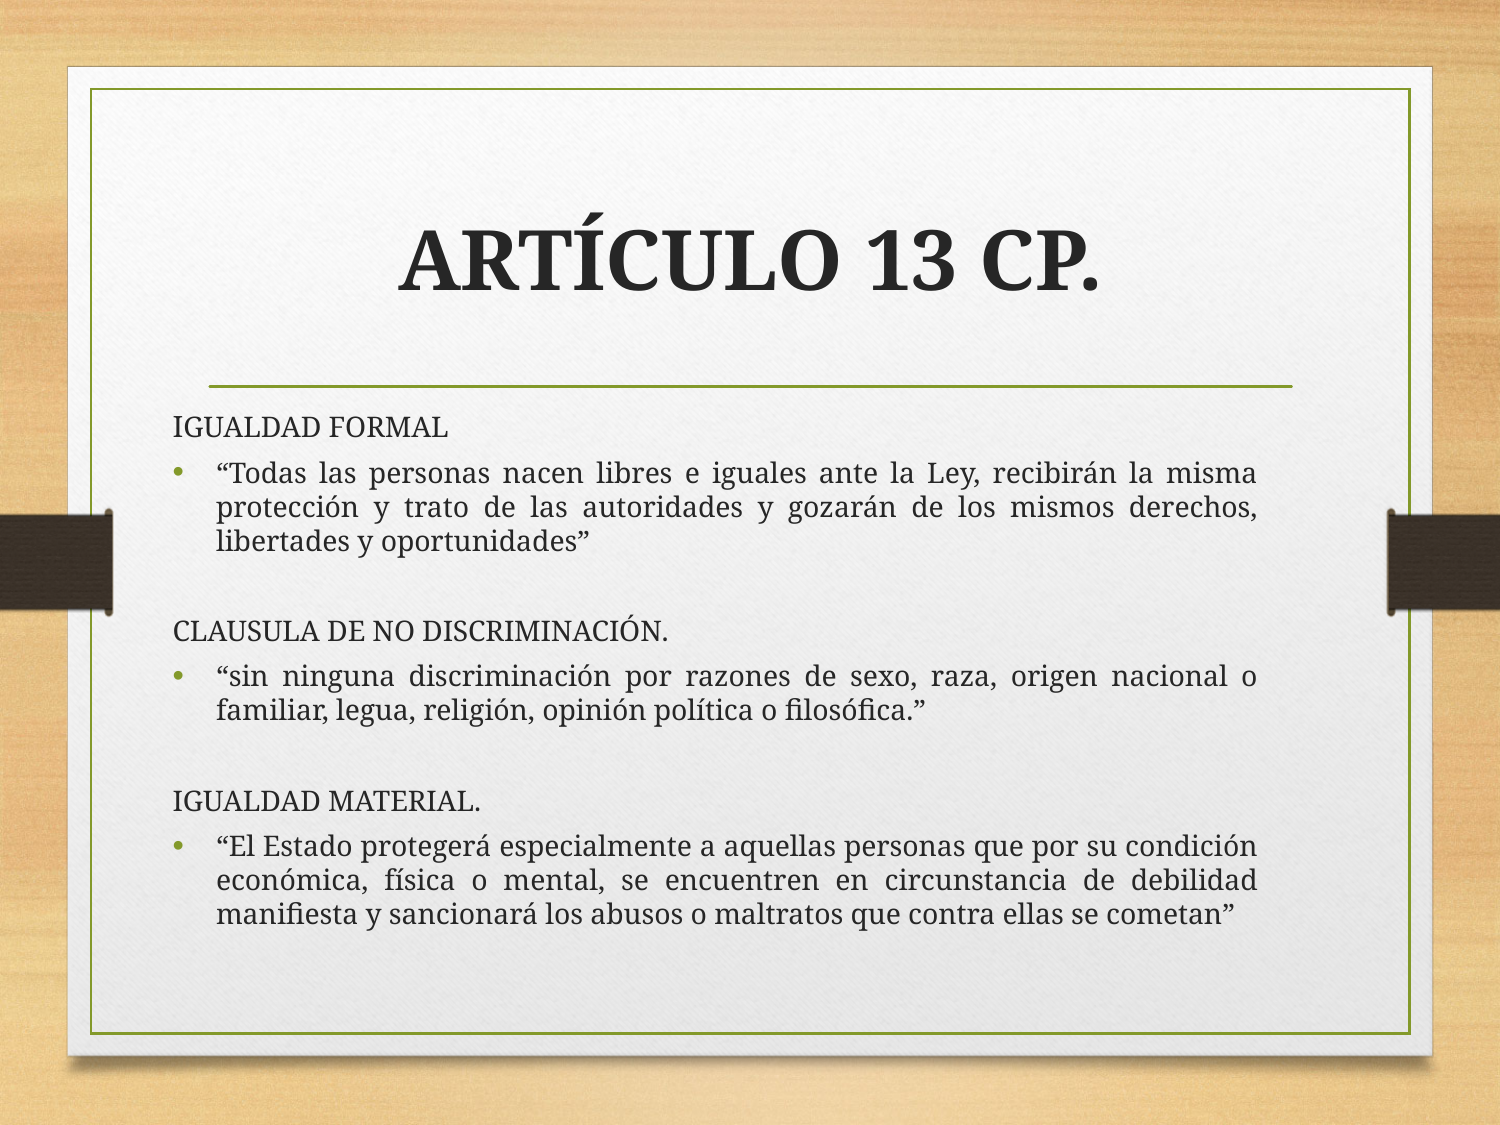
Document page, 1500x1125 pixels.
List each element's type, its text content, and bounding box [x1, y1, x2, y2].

picture [0, 0, 1500, 1125]
list IGUALDAD FORMAL “Todas las personas nacen libres e iguales ante la Ley, recibirán la misma protección y trato de las autoridades y gozarán de los mismos derechos, libertades y oportunidades” CLAUSULA DE NO DISCRIMINACIÓN. “sin ninguna discriminación por razones de sexo, raza, origen nacional o familiar, legua, religión, opinión política o filosófica.” IGUALDAD MATERIAL. “El Estado protegerá especialmente a aquellas personas que por su condición económica, física o mental, se encuentren en circunstancia de debilidad manifiesta y sancionará los abusos o maltratos que contra ellas se cometan” [157, 400, 1273, 966]
title ARTÍCULO 13 CP. [193, 150, 1309, 365]
